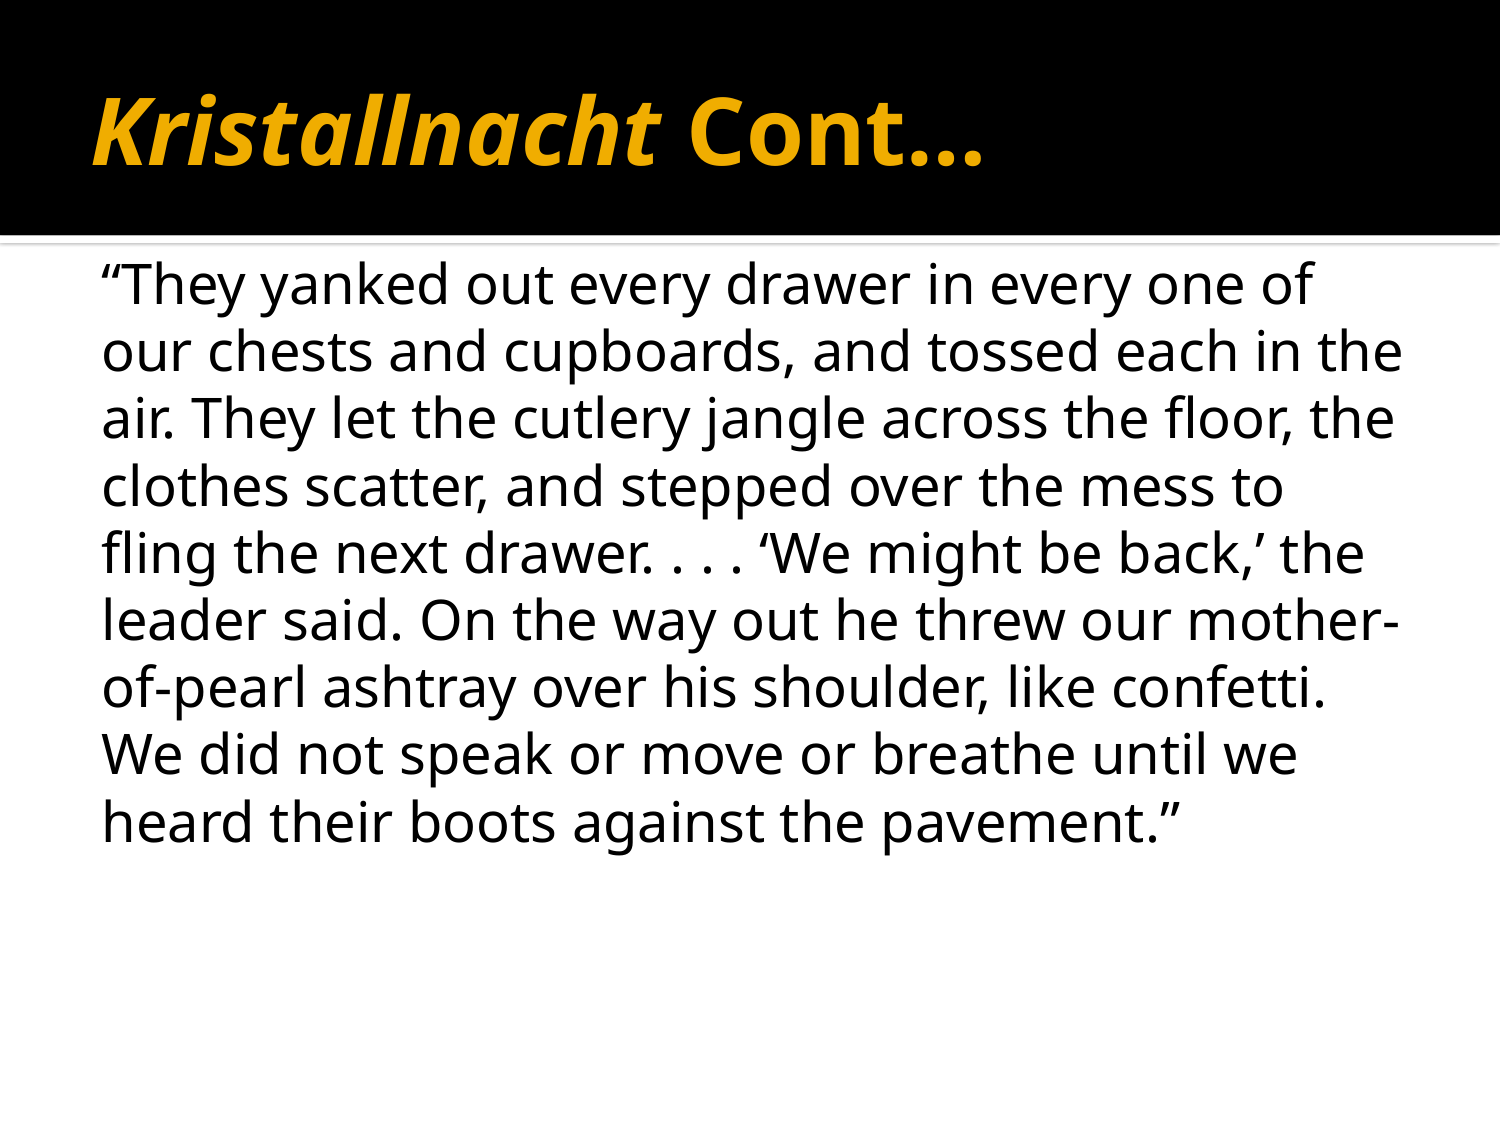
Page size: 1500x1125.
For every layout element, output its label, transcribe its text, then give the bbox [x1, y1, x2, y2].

list “They yanked out every drawer in every one of our chests and cupboards, and tossed each in the air. They let the cutlery jangle across the floor, the clothes scatter, and stepped over the mess to fling the next drawer. . . . ‘We might be back,’ the leader said. On the way out he threw our mother-of-pearl ashtray over his shoulder, like confetti. We did not speak or move or breathe until we heard their boots against the pavement.” [75, 233, 1425, 916]
title Kristallnacht Cont… [75, 25, 1425, 231]
